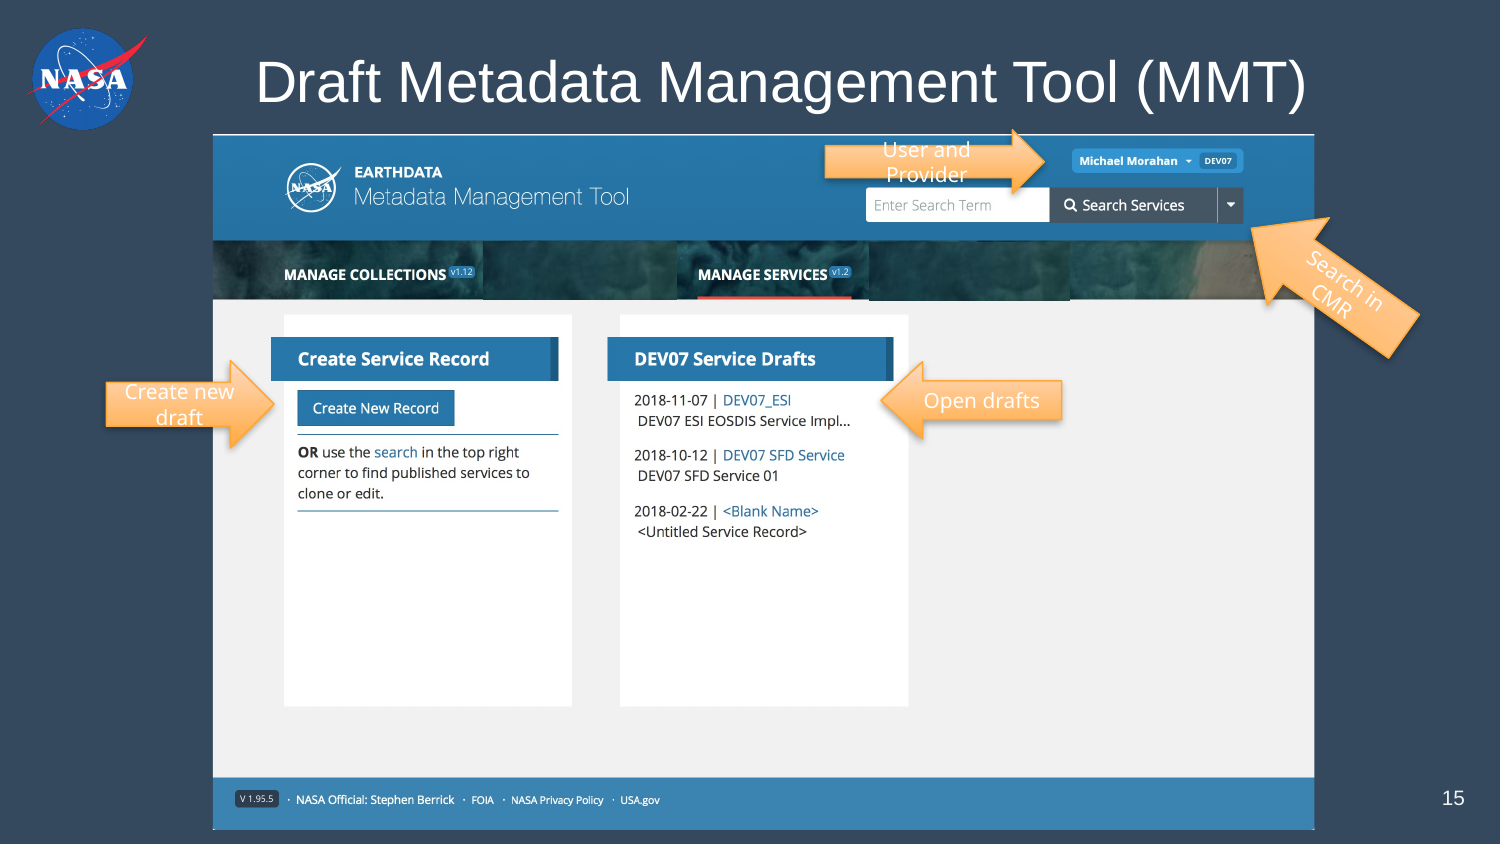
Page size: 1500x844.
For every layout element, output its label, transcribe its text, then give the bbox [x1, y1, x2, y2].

text_box Draft Metadata Management Tool (MMT) [141, 29, 1422, 138]
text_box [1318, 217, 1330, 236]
picture [212, 134, 1315, 830]
picture [25, 27, 149, 131]
slide_number 15 [1389, 764, 1480, 830]
text_box Search in CMR [1318, 241, 1421, 359]
text_box Create new draft [105, 381, 207, 427]
